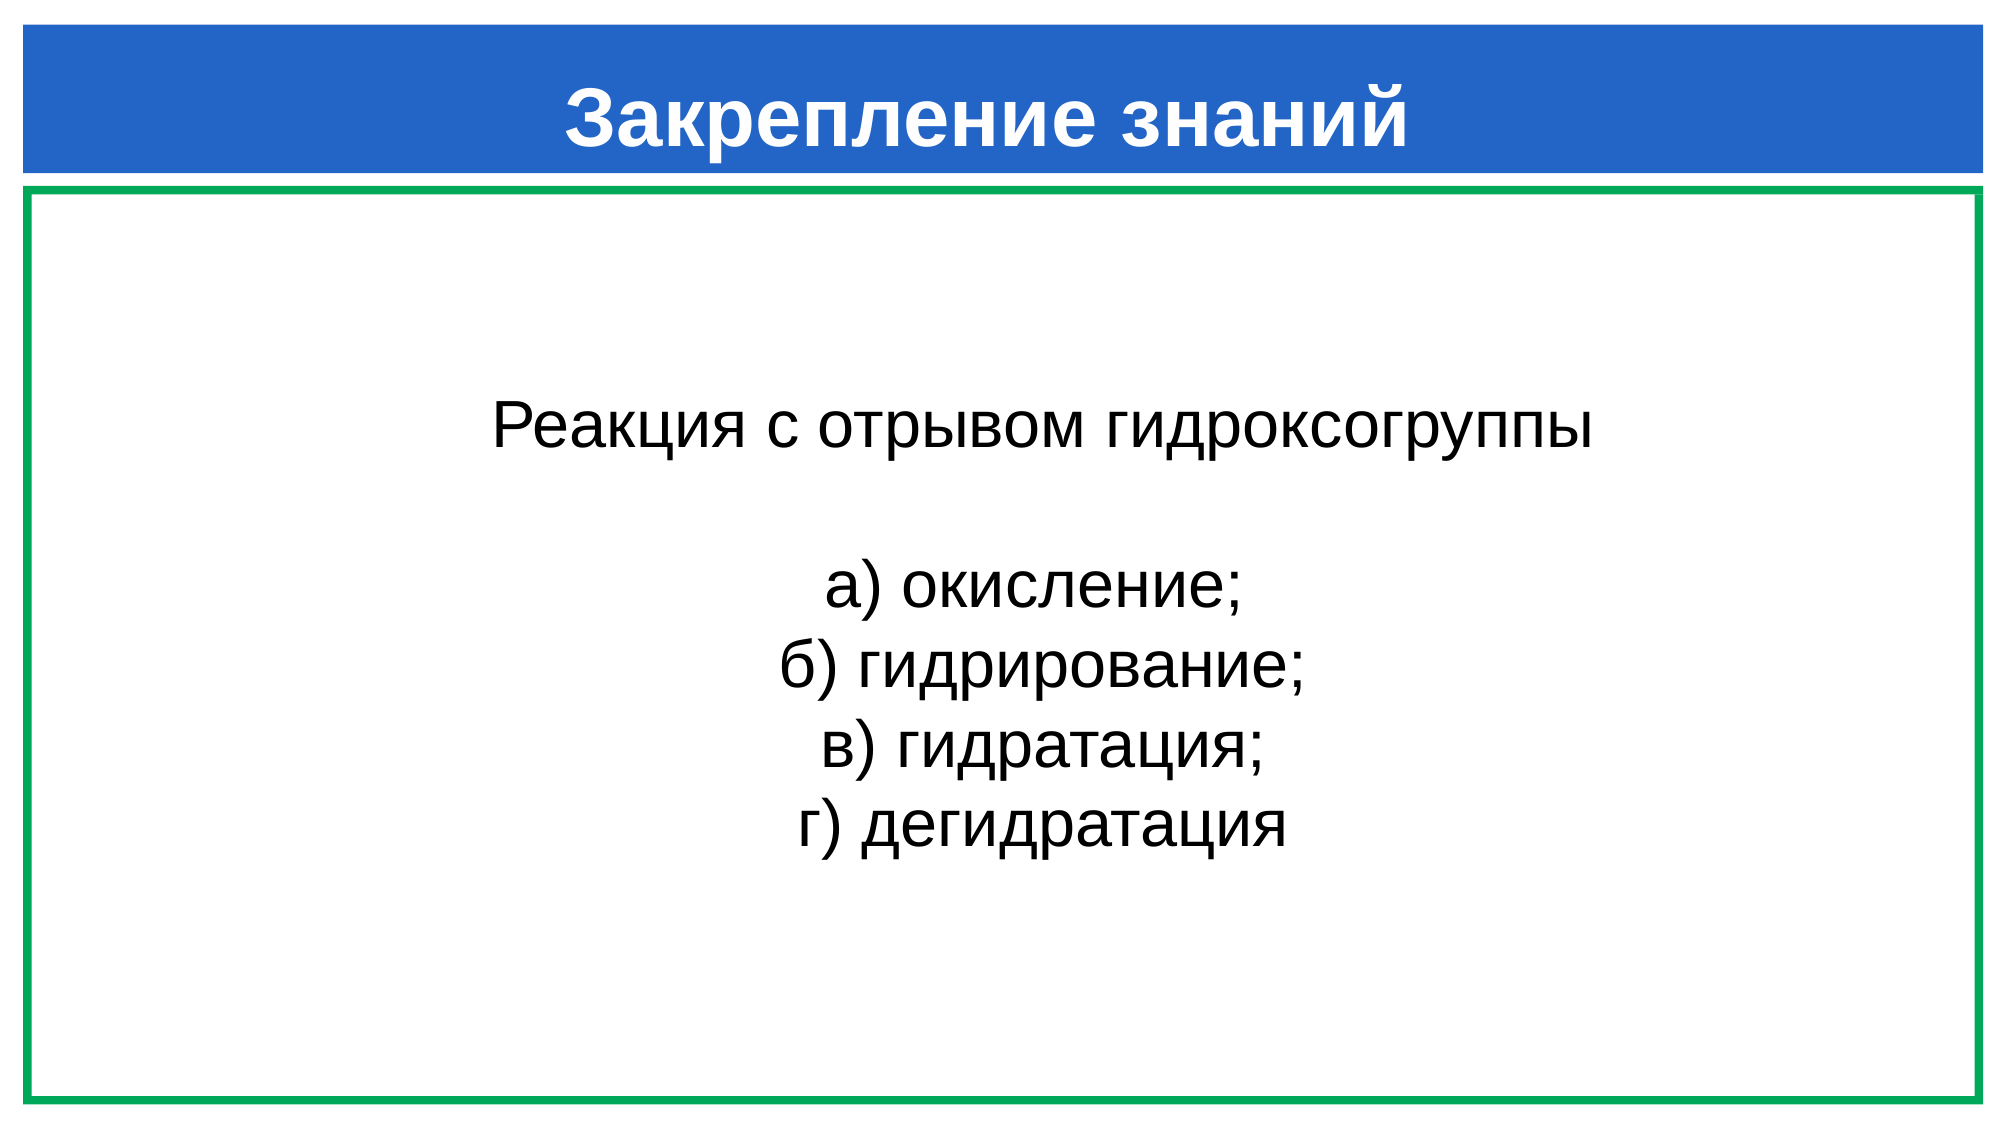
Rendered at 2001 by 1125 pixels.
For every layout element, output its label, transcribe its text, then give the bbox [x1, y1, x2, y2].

text_box [48, 100, 1960, 251]
text_box Реакция с отрывом гидроксогруппы а) окисление; б) гидрирование; в) гидратация; г) дегидратация [368, 373, 1719, 868]
title Закрепление знаний [99, 19, 1900, 100]
